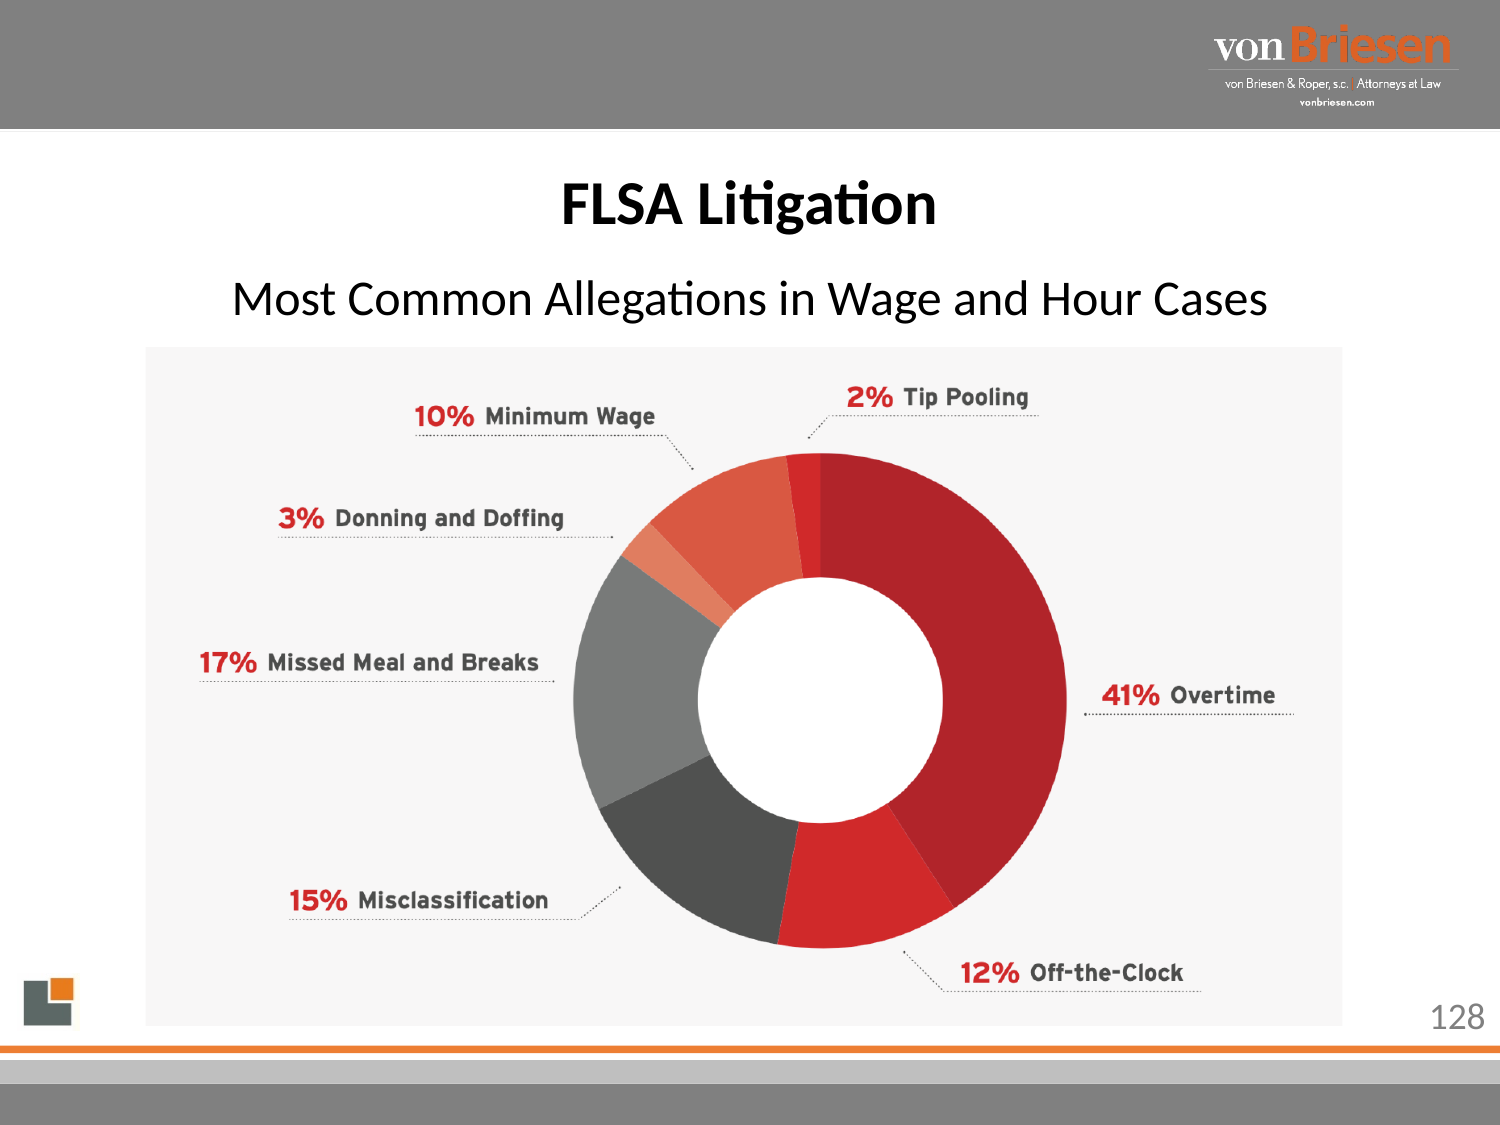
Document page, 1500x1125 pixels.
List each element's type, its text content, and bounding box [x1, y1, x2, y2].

slide_number 128 [1163, 984, 1500, 1045]
picture [17, 973, 80, 1031]
text_box Most Common Allegations in Wage and Hour Cases [103, 257, 1397, 333]
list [145, 347, 1343, 1026]
picture [1203, 18, 1465, 108]
title FLSA Litigation [103, 137, 1397, 257]
